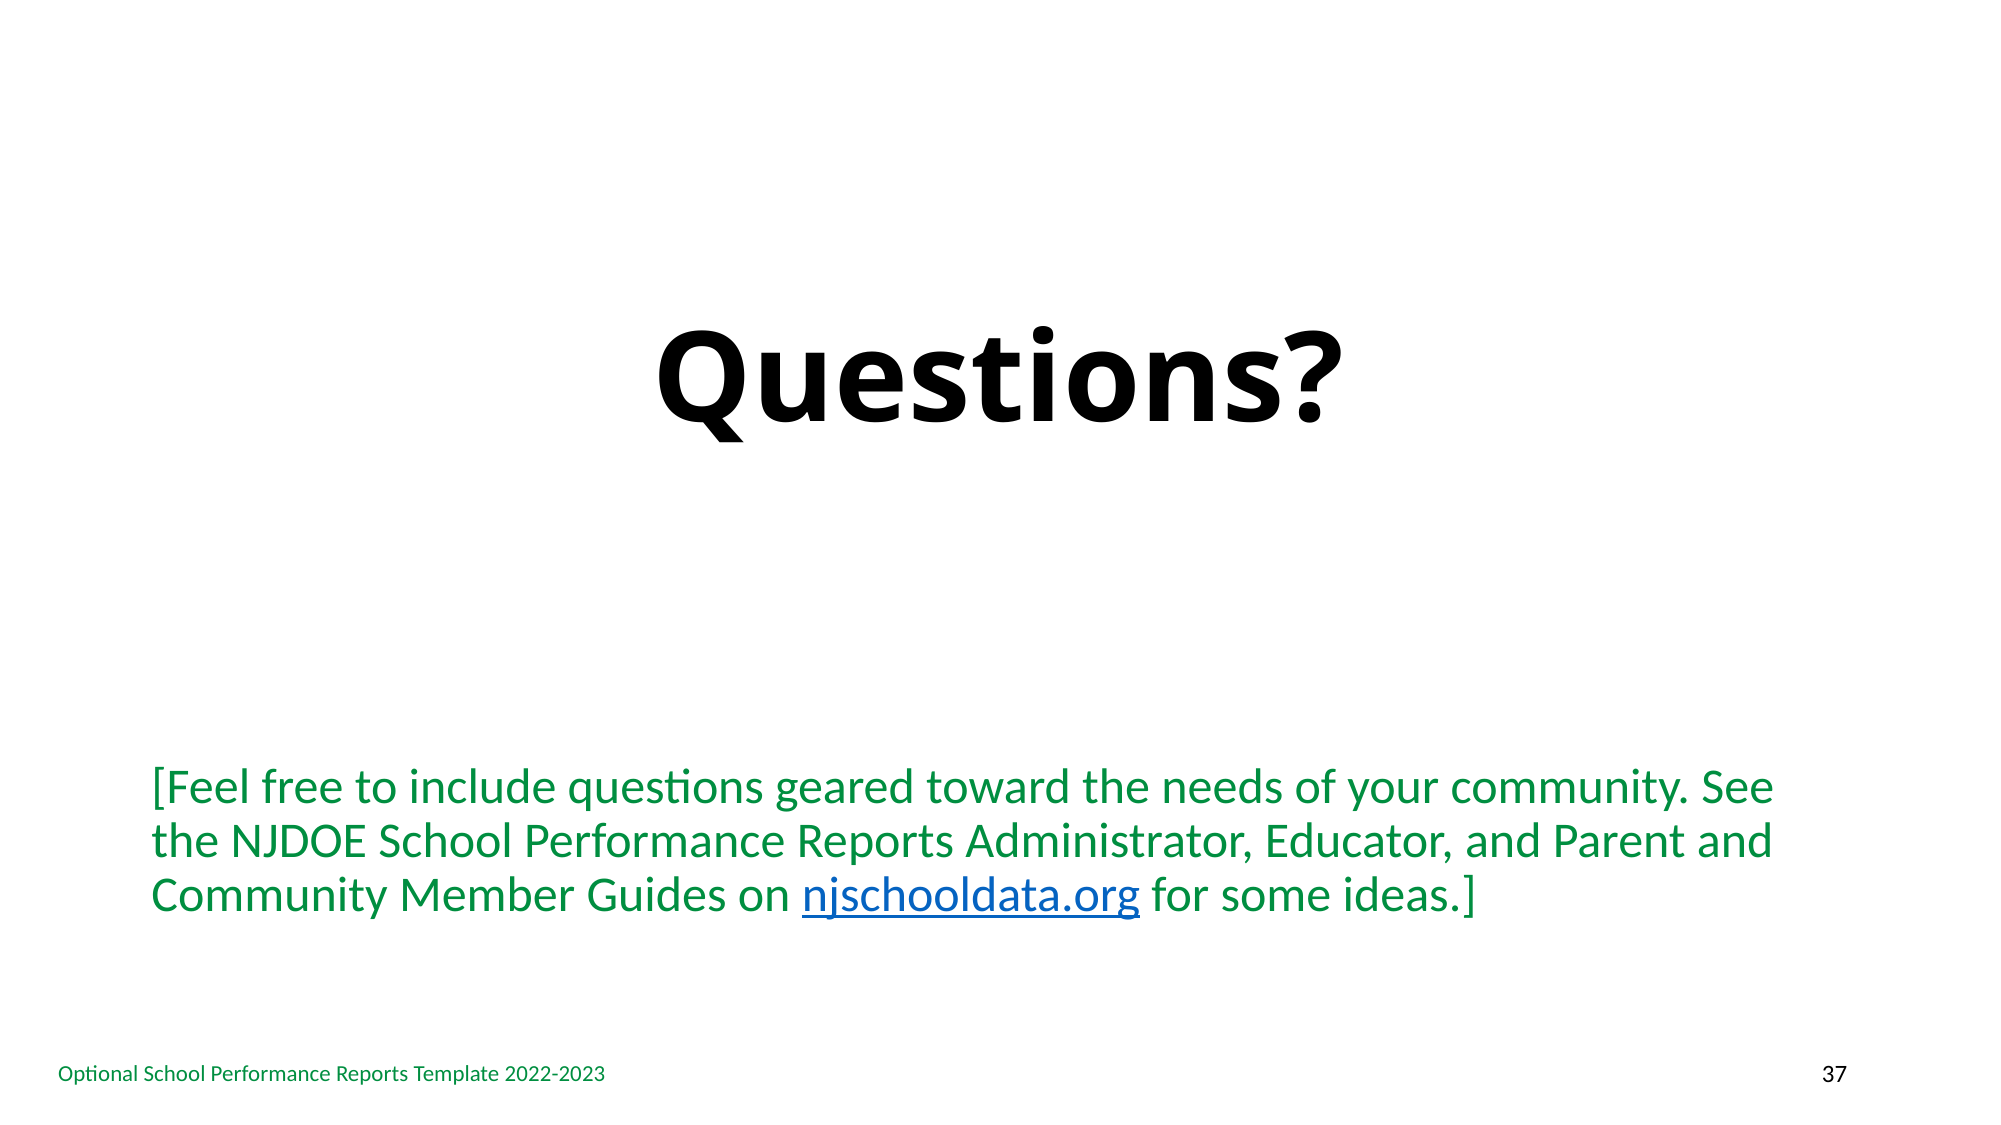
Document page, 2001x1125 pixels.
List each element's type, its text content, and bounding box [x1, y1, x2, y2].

slide_number 37 [1412, 1042, 1863, 1103]
title Questions? [136, 280, 1862, 457]
list [Feel free to include questions geared toward the needs of your community. See the NJDOE School Performance Reports Administrator, Educator, and Parent and Community Member Guides on njschooldata.org for some ideas.] [136, 752, 1862, 999]
